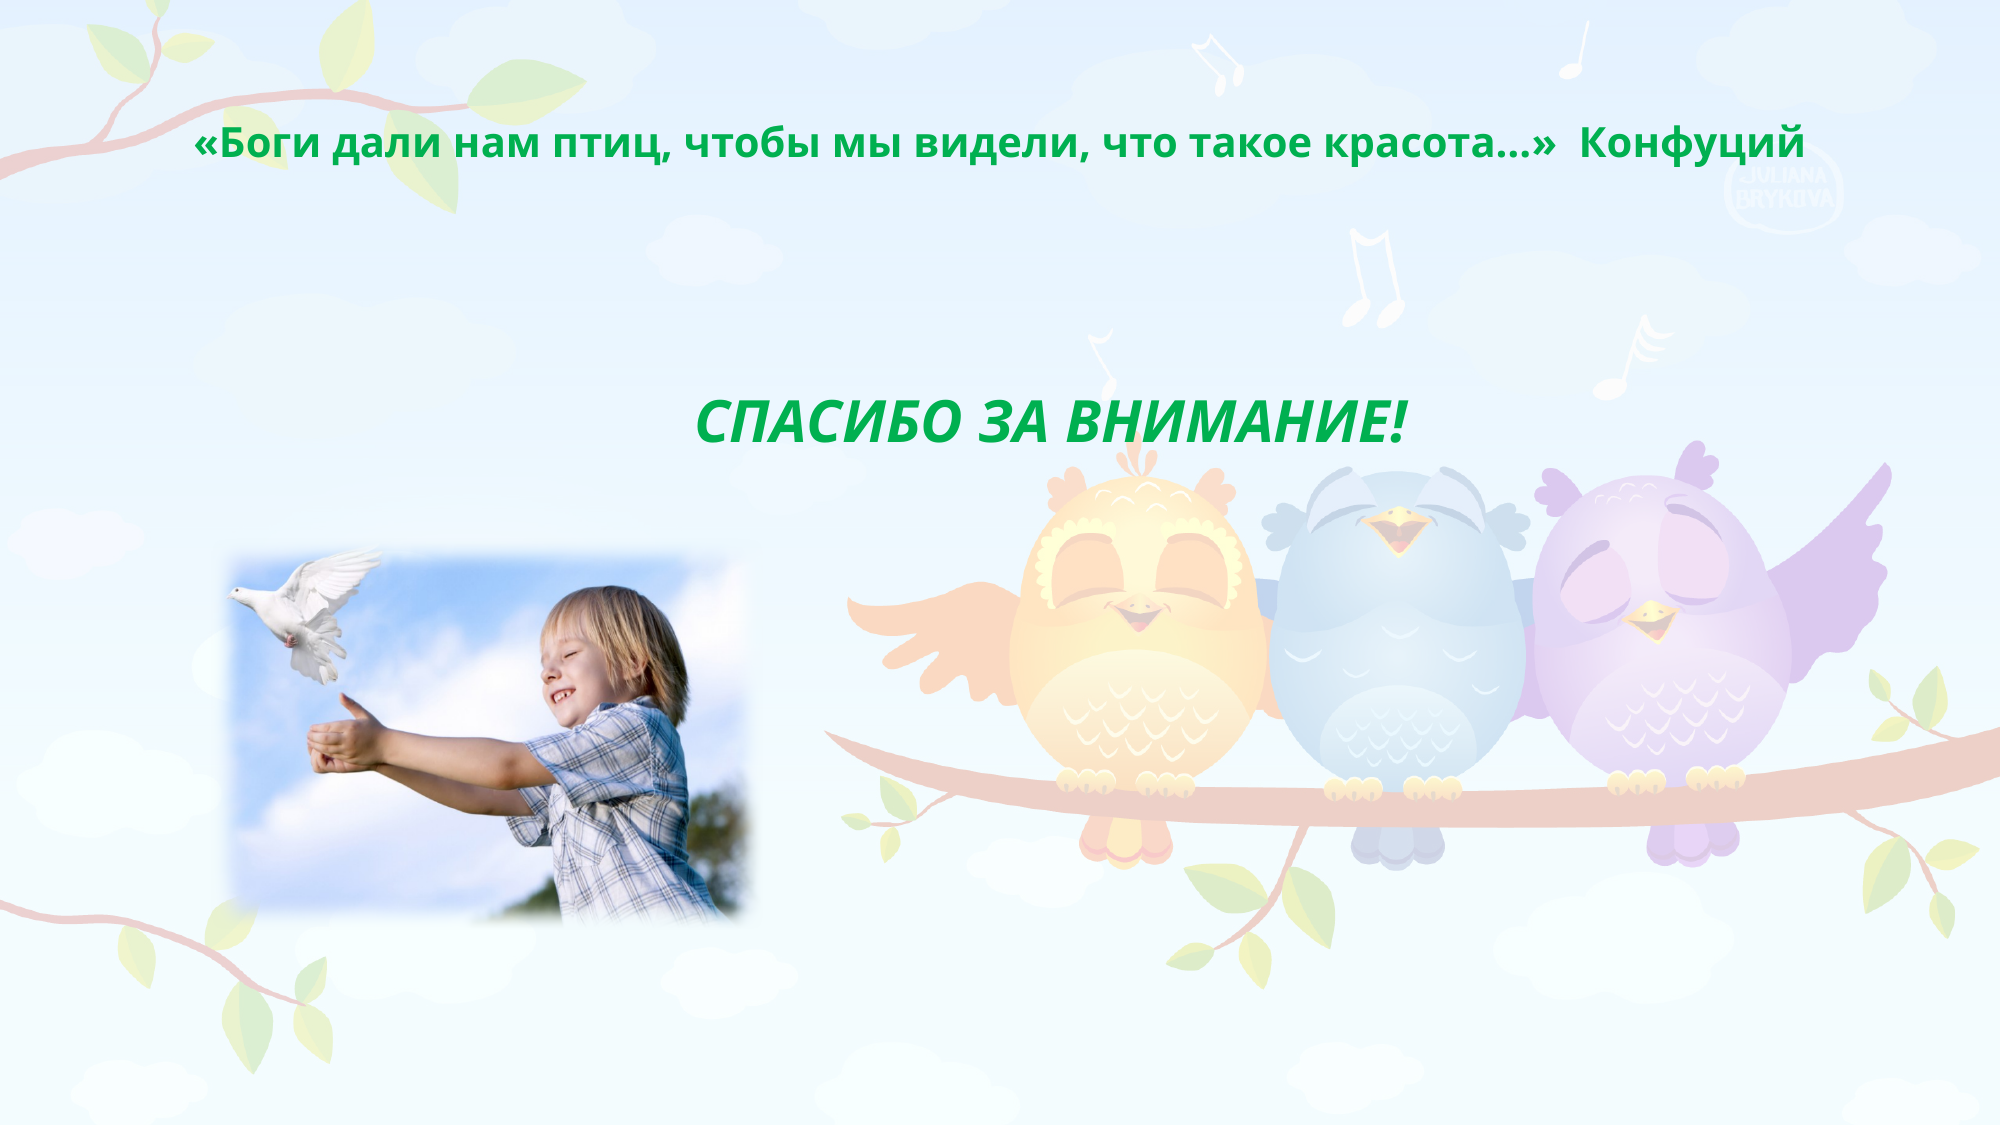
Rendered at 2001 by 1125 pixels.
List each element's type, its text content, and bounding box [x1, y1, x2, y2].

text_box СПАСИБО ЗА ВНИМАНИЕ! [679, 376, 1595, 462]
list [211, 538, 763, 930]
title «Боги дали нам птиц, чтобы мы видели, что такое красота…» Конфуций [137, 59, 1863, 278]
